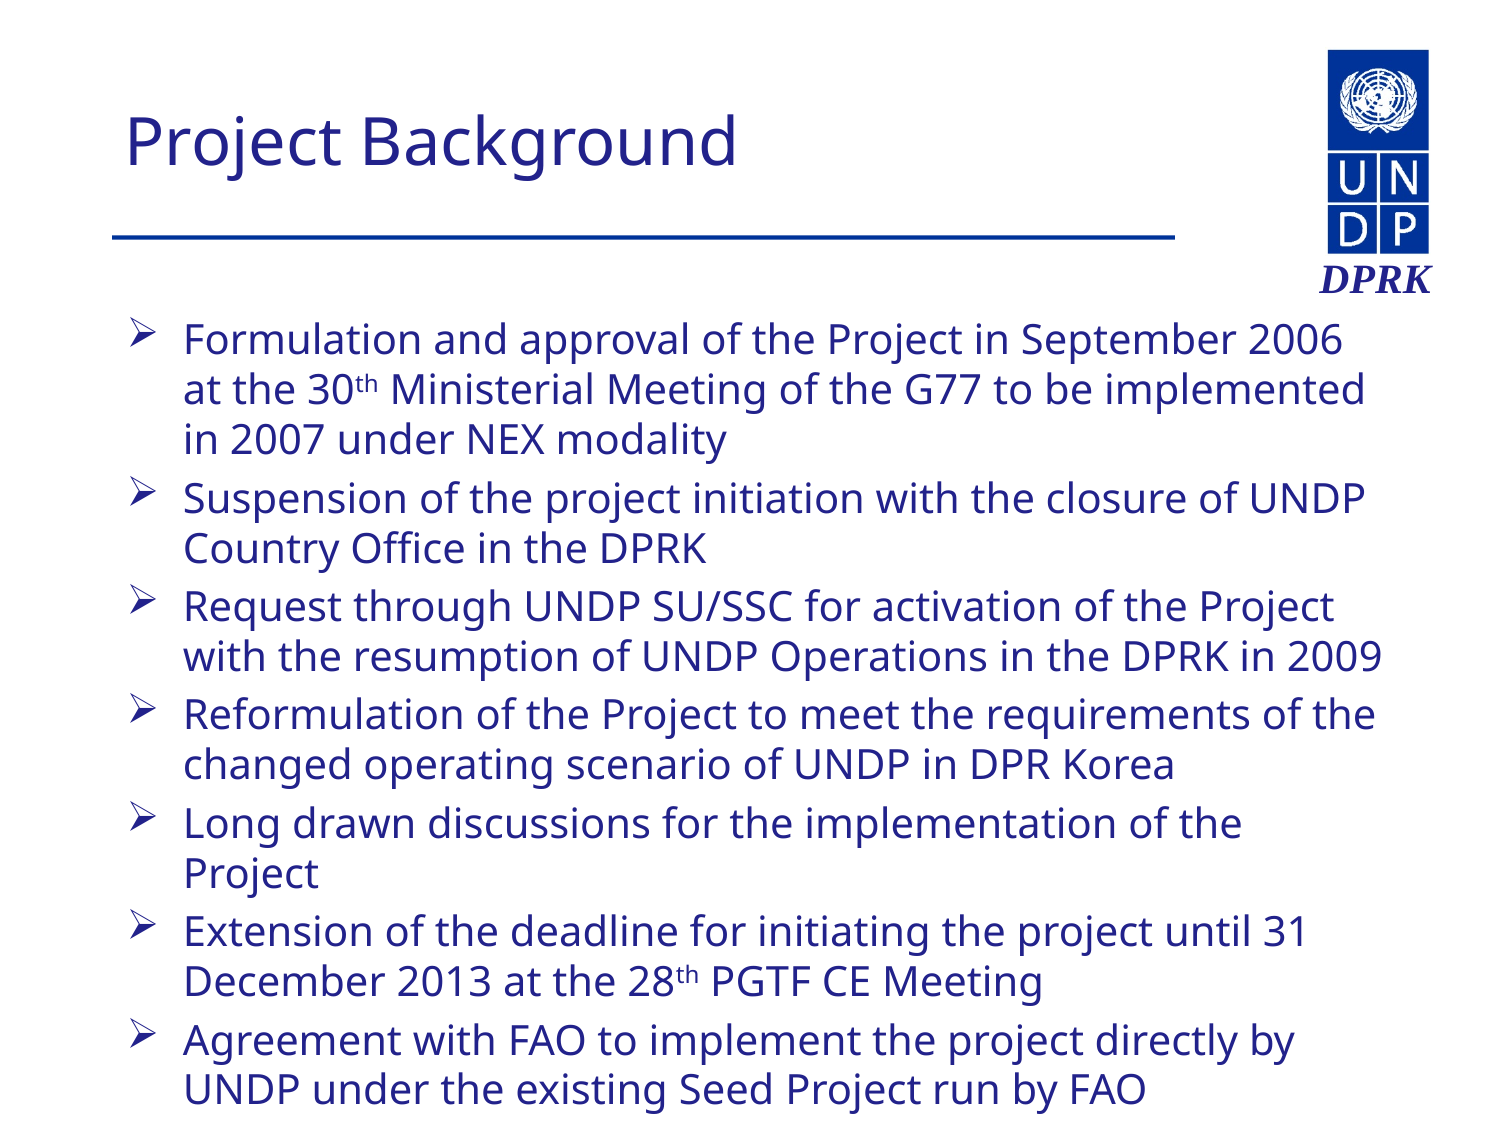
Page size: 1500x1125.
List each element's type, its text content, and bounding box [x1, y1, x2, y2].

title Project Background [75, 45, 1425, 233]
text_box DPRK [1304, 244, 1446, 309]
list Formulation and approval of the Project in September 2006 at the 30th Ministerial Meeting of the G77 to be implemented in 2007 under NEX modality Suspension of the project initiation with the closure of UNDP Country Office in the DPRK Request through UNDP SU/SSC for activation of the Project with the resumption of UNDP Operations in the DPRK in 2009 Reformulation of the Project to meet the requirements of the changed operating scenario of UNDP in DPR Korea Long drawn discussions for the implementation of the Project Extension of the deadline for initiating the project until 31 December 2013 at the 28th PGTF CE Meeting Agreement with FAO to implement the project directly by UNDP under the existing Seed Project run by FAO [111, 305, 1400, 981]
picture [1325, 47, 1431, 244]
